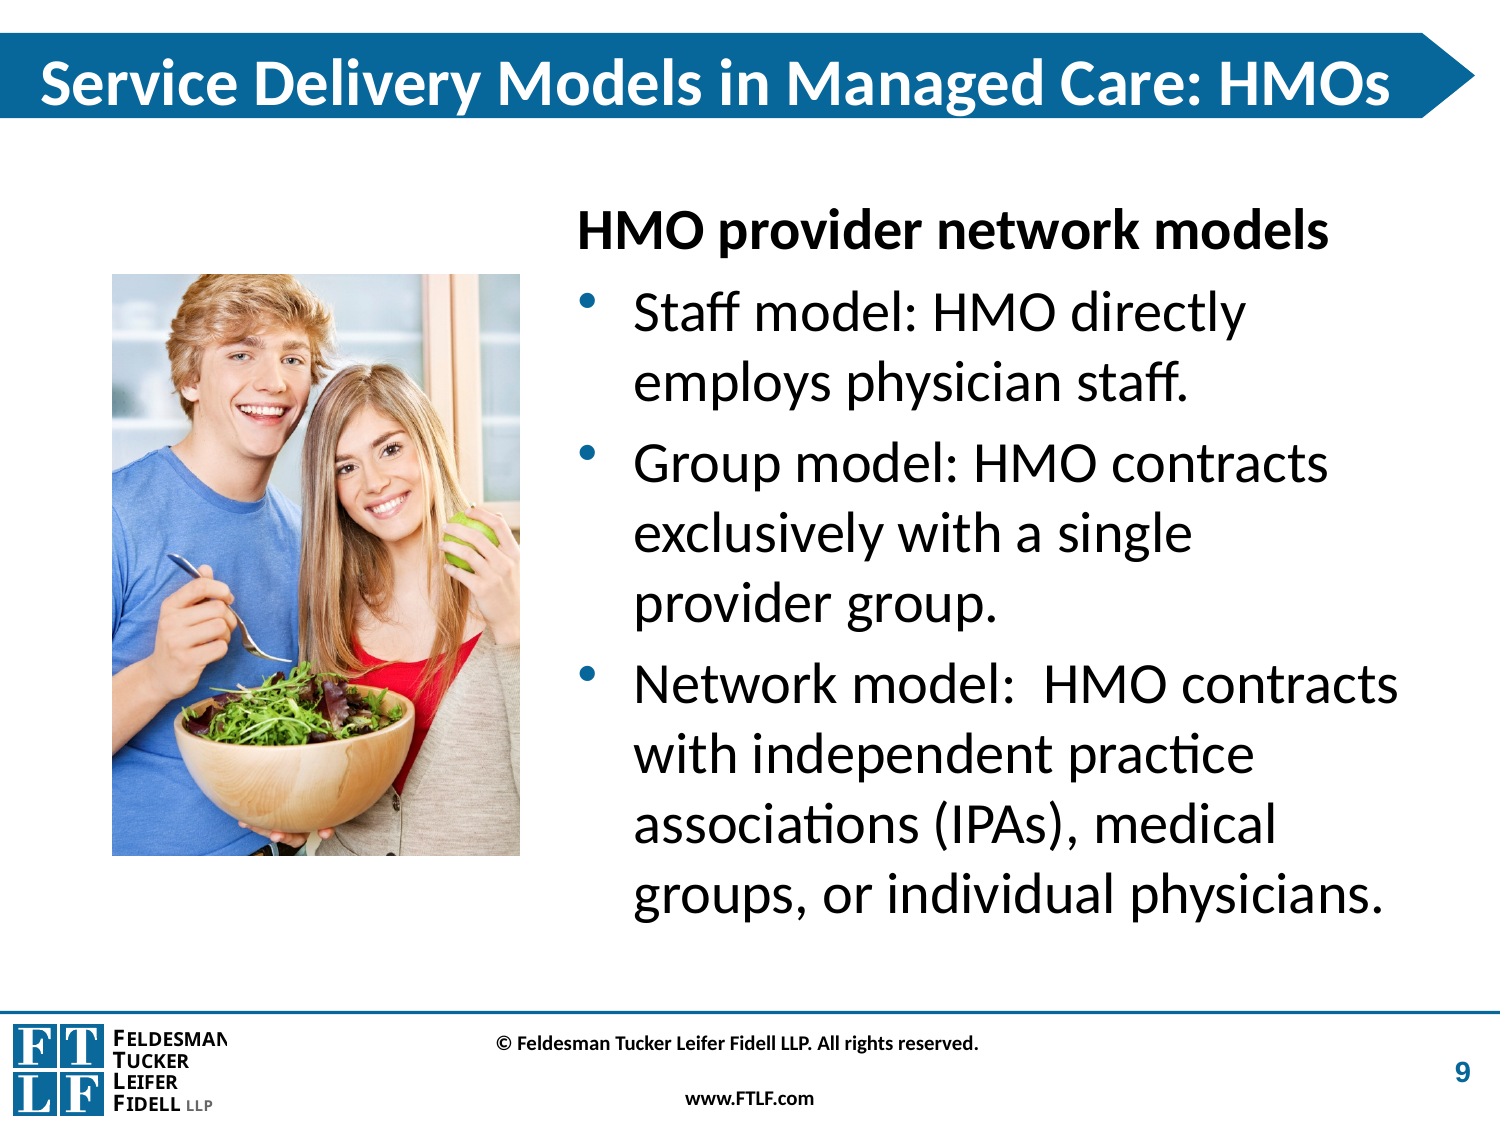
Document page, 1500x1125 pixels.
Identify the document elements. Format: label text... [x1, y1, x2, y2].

list HMO provider network models Staff model: HMO directly employs physician staff. Group model: HMO contracts exclusively with a single provider group. Network model: HMO contracts with independent practice associations (IPAs), medical groups, or individual physicians. [562, 183, 1417, 947]
picture [112, 274, 521, 856]
title Service Delivery Models in Managed Care: HMOs [25, 24, 1425, 126]
slide_number 9 [1398, 1031, 1486, 1110]
